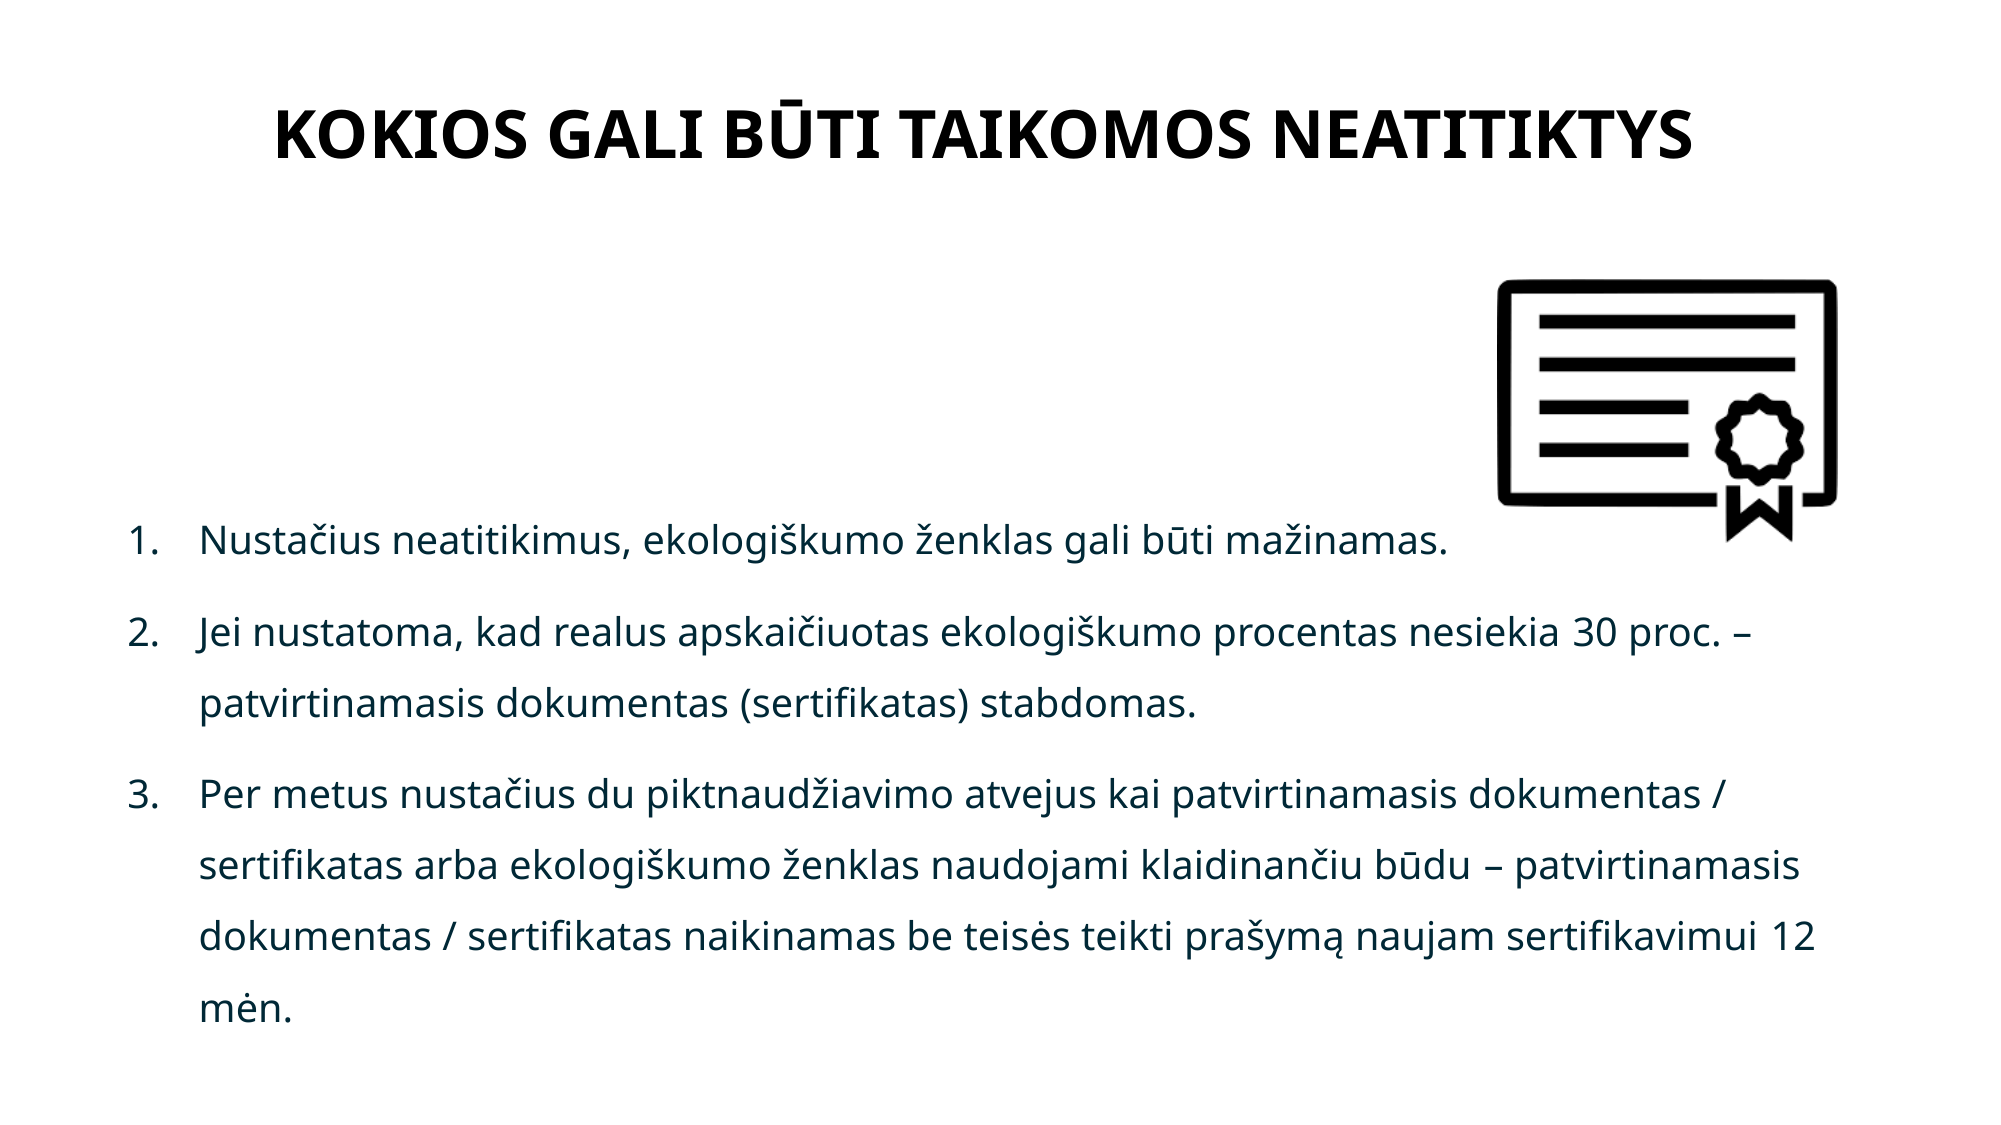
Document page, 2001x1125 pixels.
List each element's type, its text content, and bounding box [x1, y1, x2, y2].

text_box [162, 84, 1888, 303]
text_box KOKIOS GALI BŪTI TAIKOMOS NEATITIKTYS [174, 84, 1794, 180]
picture [1497, 279, 1838, 543]
list Nustačius neatitikimus, ekologiškumo ženklas gali būti mažinamas. Jei nustatoma, kad realus apskaičiuotas ekologiškumo procentas nesiekia 30 proc. – patvirtinamasis dokumentas (sertifikatas) stabdomas. Per metus nustačius du piktnaudžiavimo atvejus kai patvirtinamasis dokumentas / sertifikatas arba ekologiškumo ženklas naudojami klaidinančiu būdu – patvirtinamasis dokumentas / sertifikatas naikinamas be teisės teikti prašymą naujam sertifikavimui 12 mėn. [112, 484, 1838, 1041]
